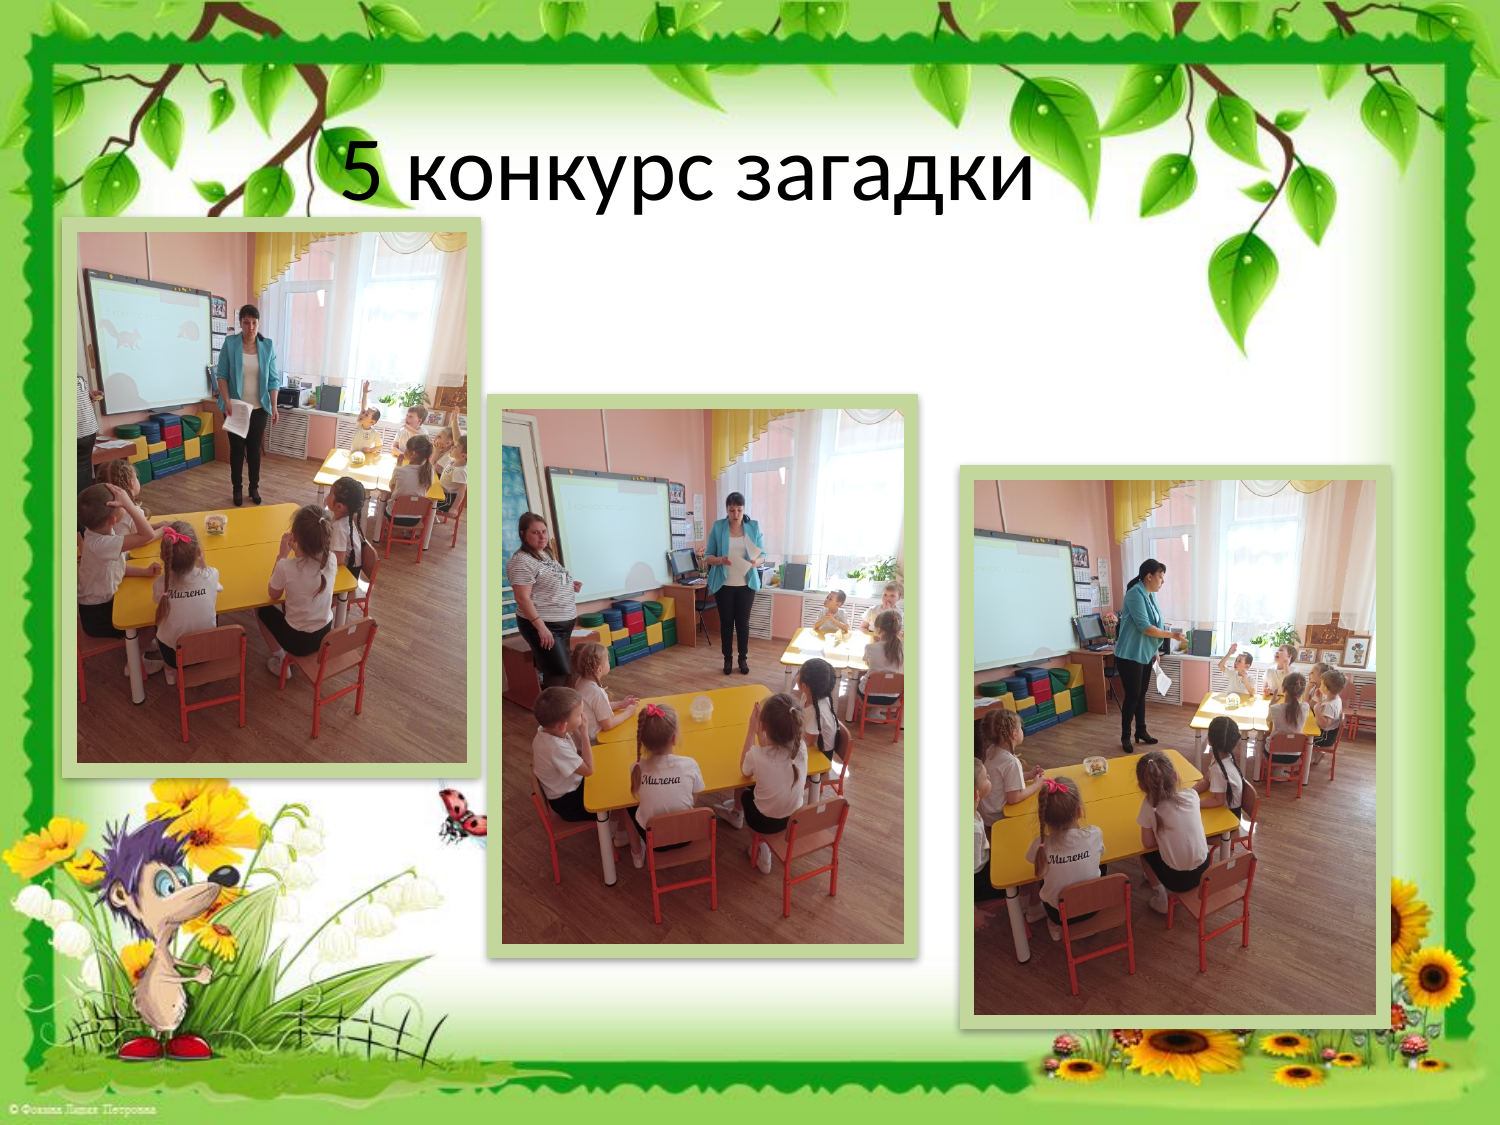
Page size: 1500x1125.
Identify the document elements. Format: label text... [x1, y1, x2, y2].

text_box 5 конкурс загадки [112, 101, 1265, 290]
picture [0, 0, 1500, 1125]
